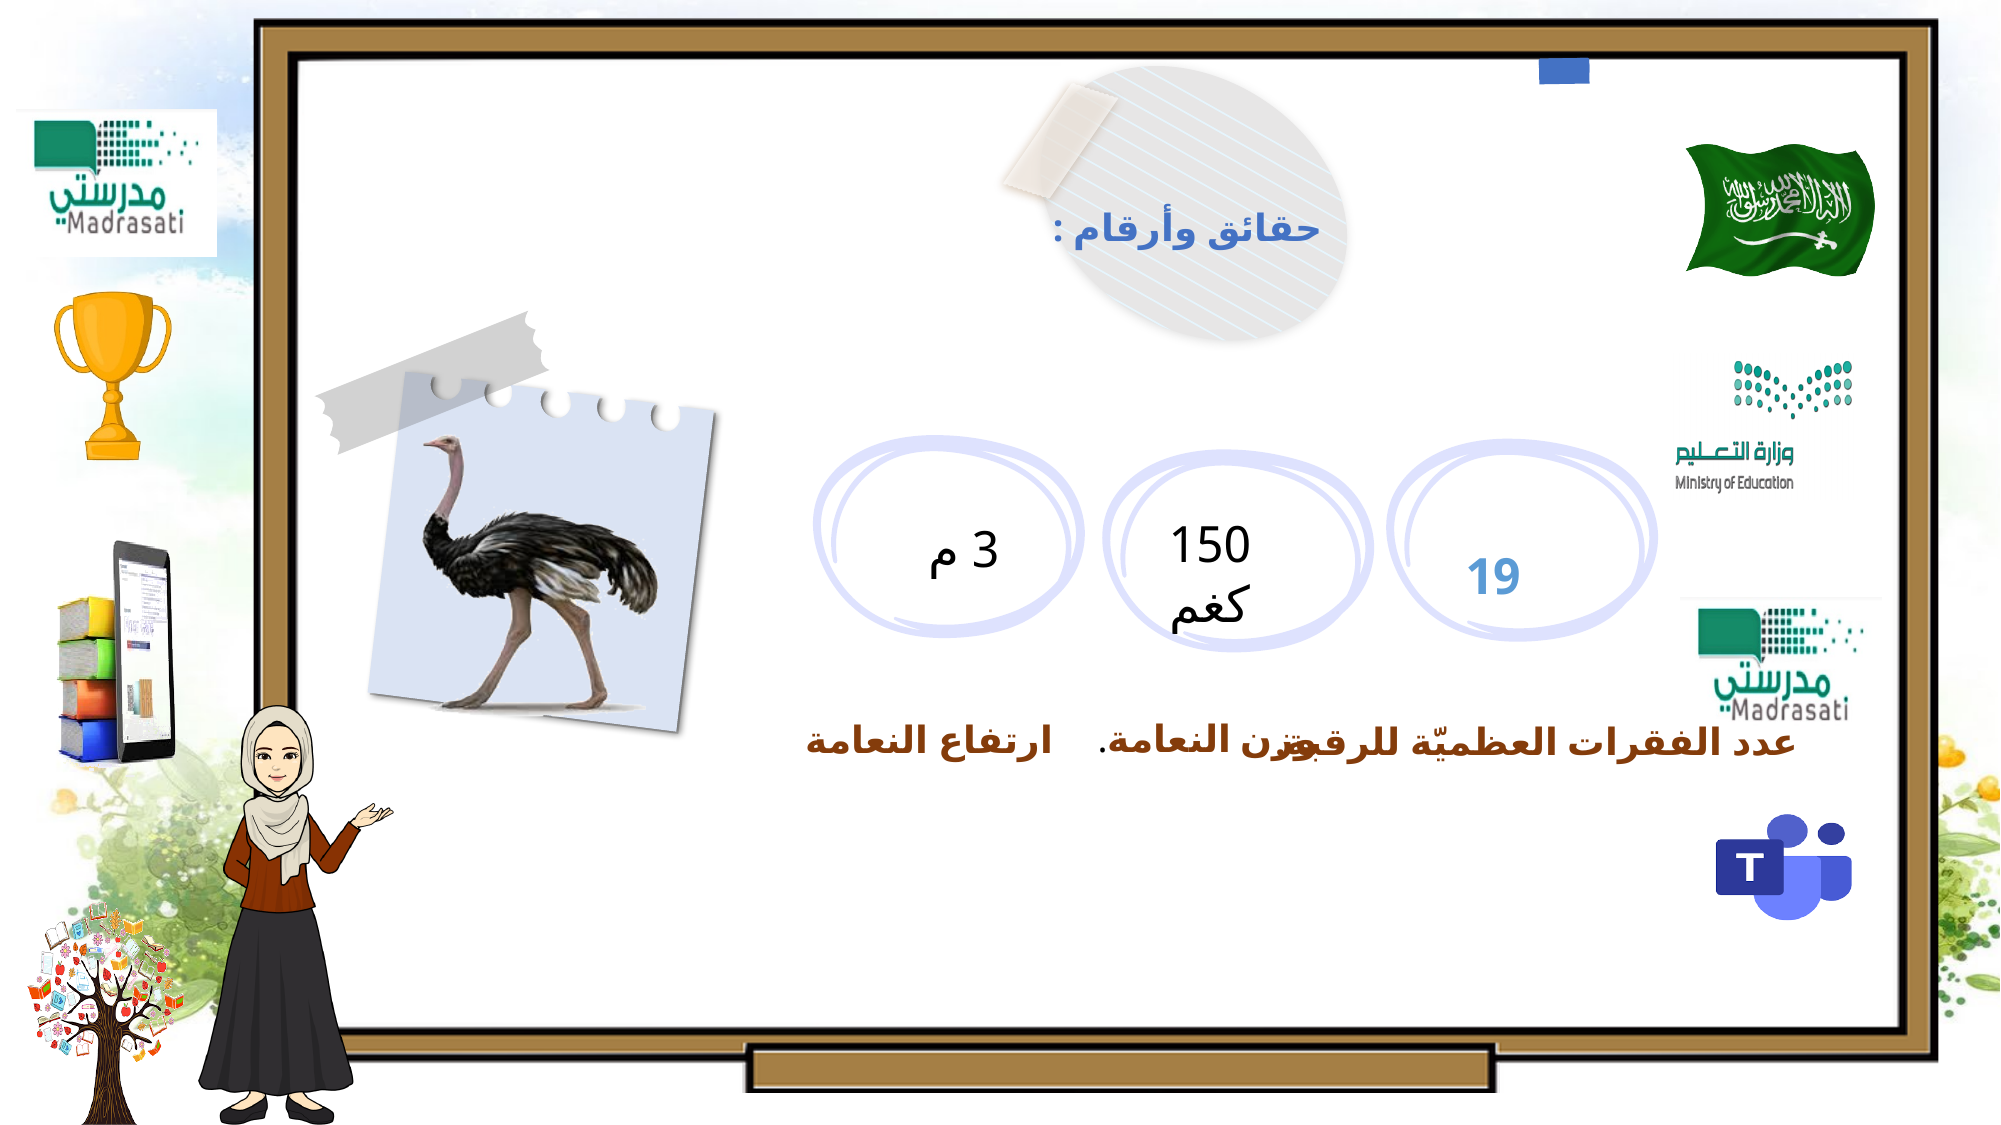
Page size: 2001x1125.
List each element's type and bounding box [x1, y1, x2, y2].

text_box [314, 310, 717, 734]
text_box [1539, 58, 1592, 224]
picture [15, 0, 2000, 1125]
text_box [964, 33, 1424, 374]
